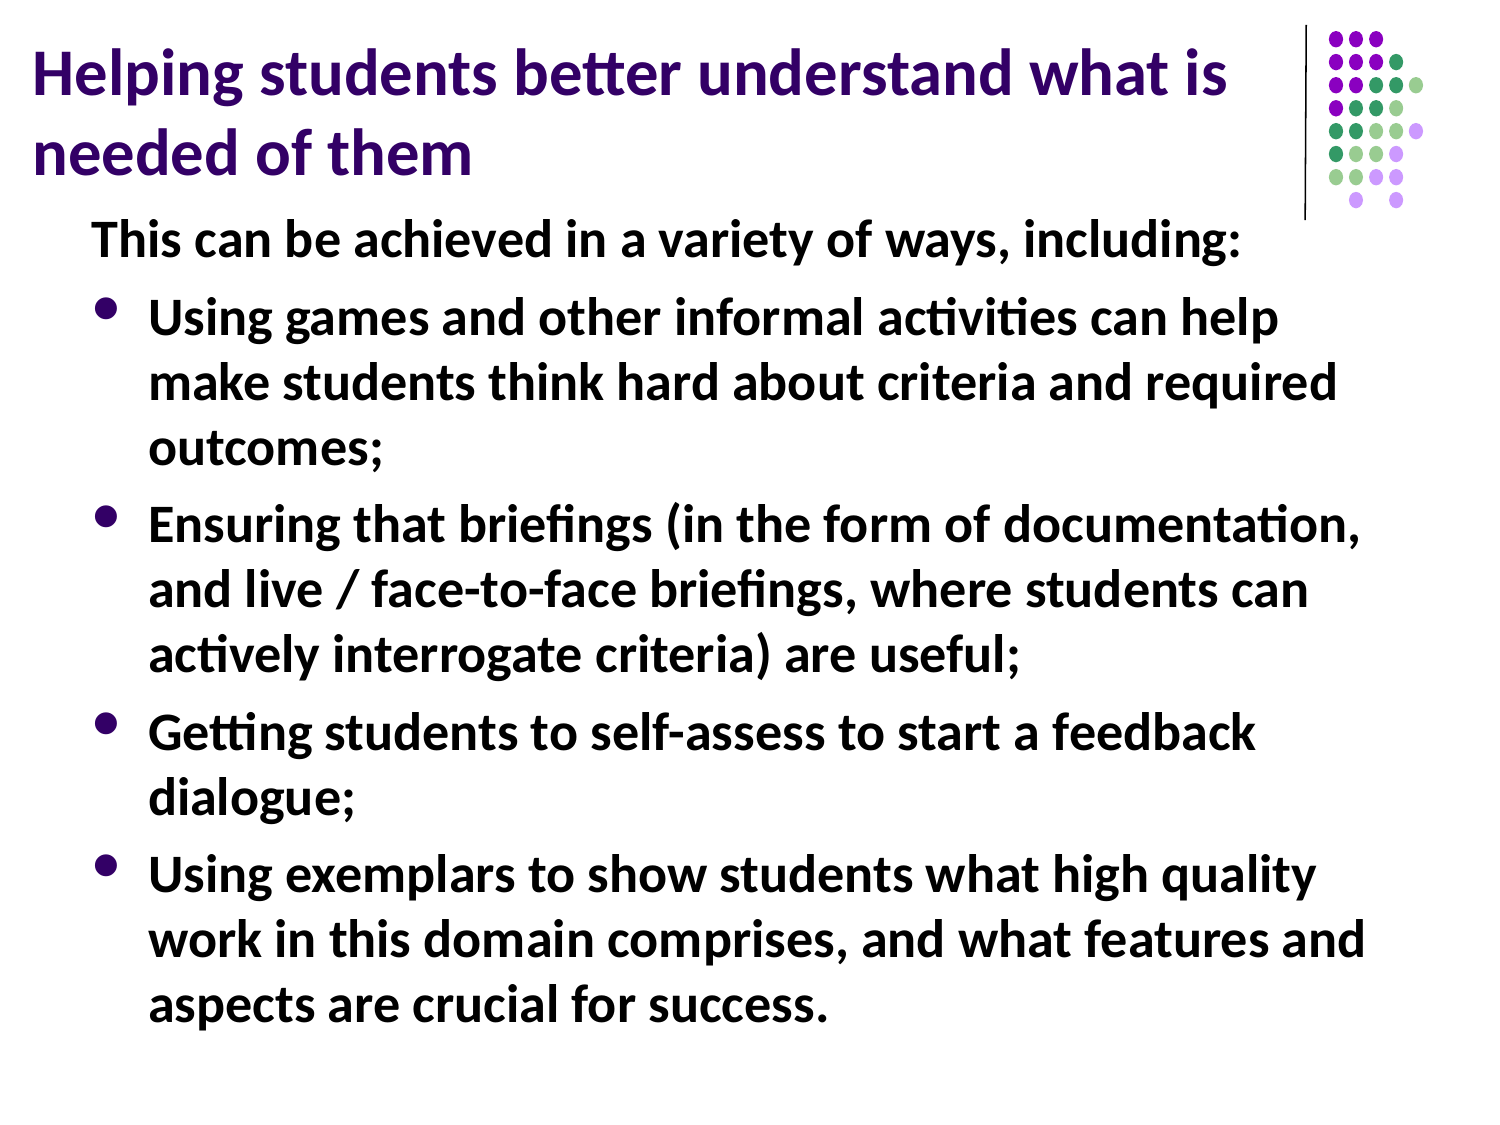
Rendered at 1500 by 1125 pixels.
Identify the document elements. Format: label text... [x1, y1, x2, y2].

list This can be achieved in a variety of ways, including: Using games and other informal activities can help make students think hard about criteria and required outcomes; Ensuring that briefings (in the form of documentation, and live / face-to-face briefings, where students can actively interrogate criteria) are useful; Getting students to self-assess to start a feedback dialogue; Using exemplars to show students what high quality work in this domain comprises, and what features and aspects are crucial for success. [76, 196, 1428, 1018]
title Helping students better understand what is needed of them [17, 19, 1313, 197]
